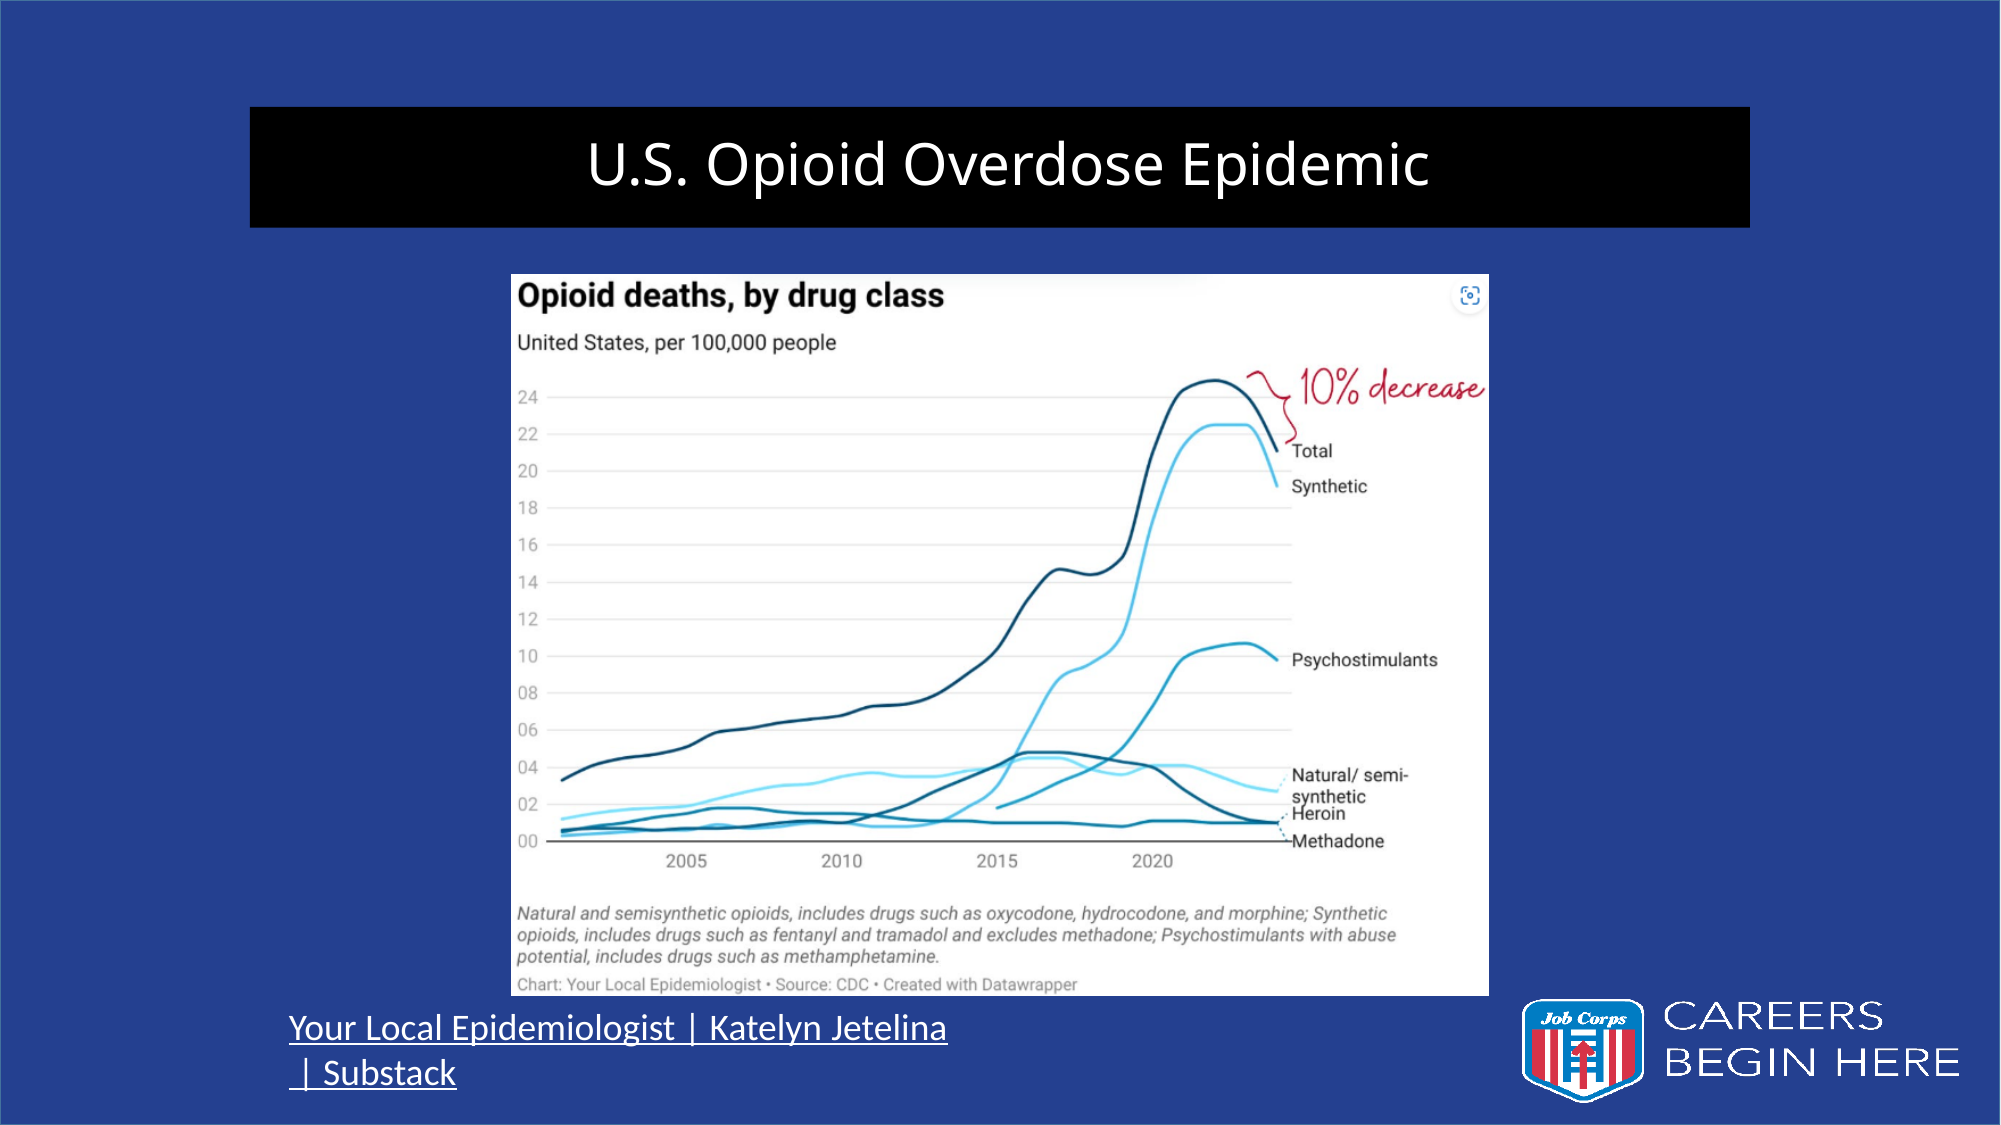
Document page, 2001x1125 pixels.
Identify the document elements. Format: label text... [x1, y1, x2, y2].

text_box [249, 106, 1751, 229]
text_box Your Local Epidemiologist | Katelyn Jetelina | Substack [274, 995, 1026, 1101]
title U.S. Opioid Overdose Epidemic [318, 105, 1698, 228]
picture [1522, 999, 1959, 1103]
picture [511, 274, 1489, 996]
